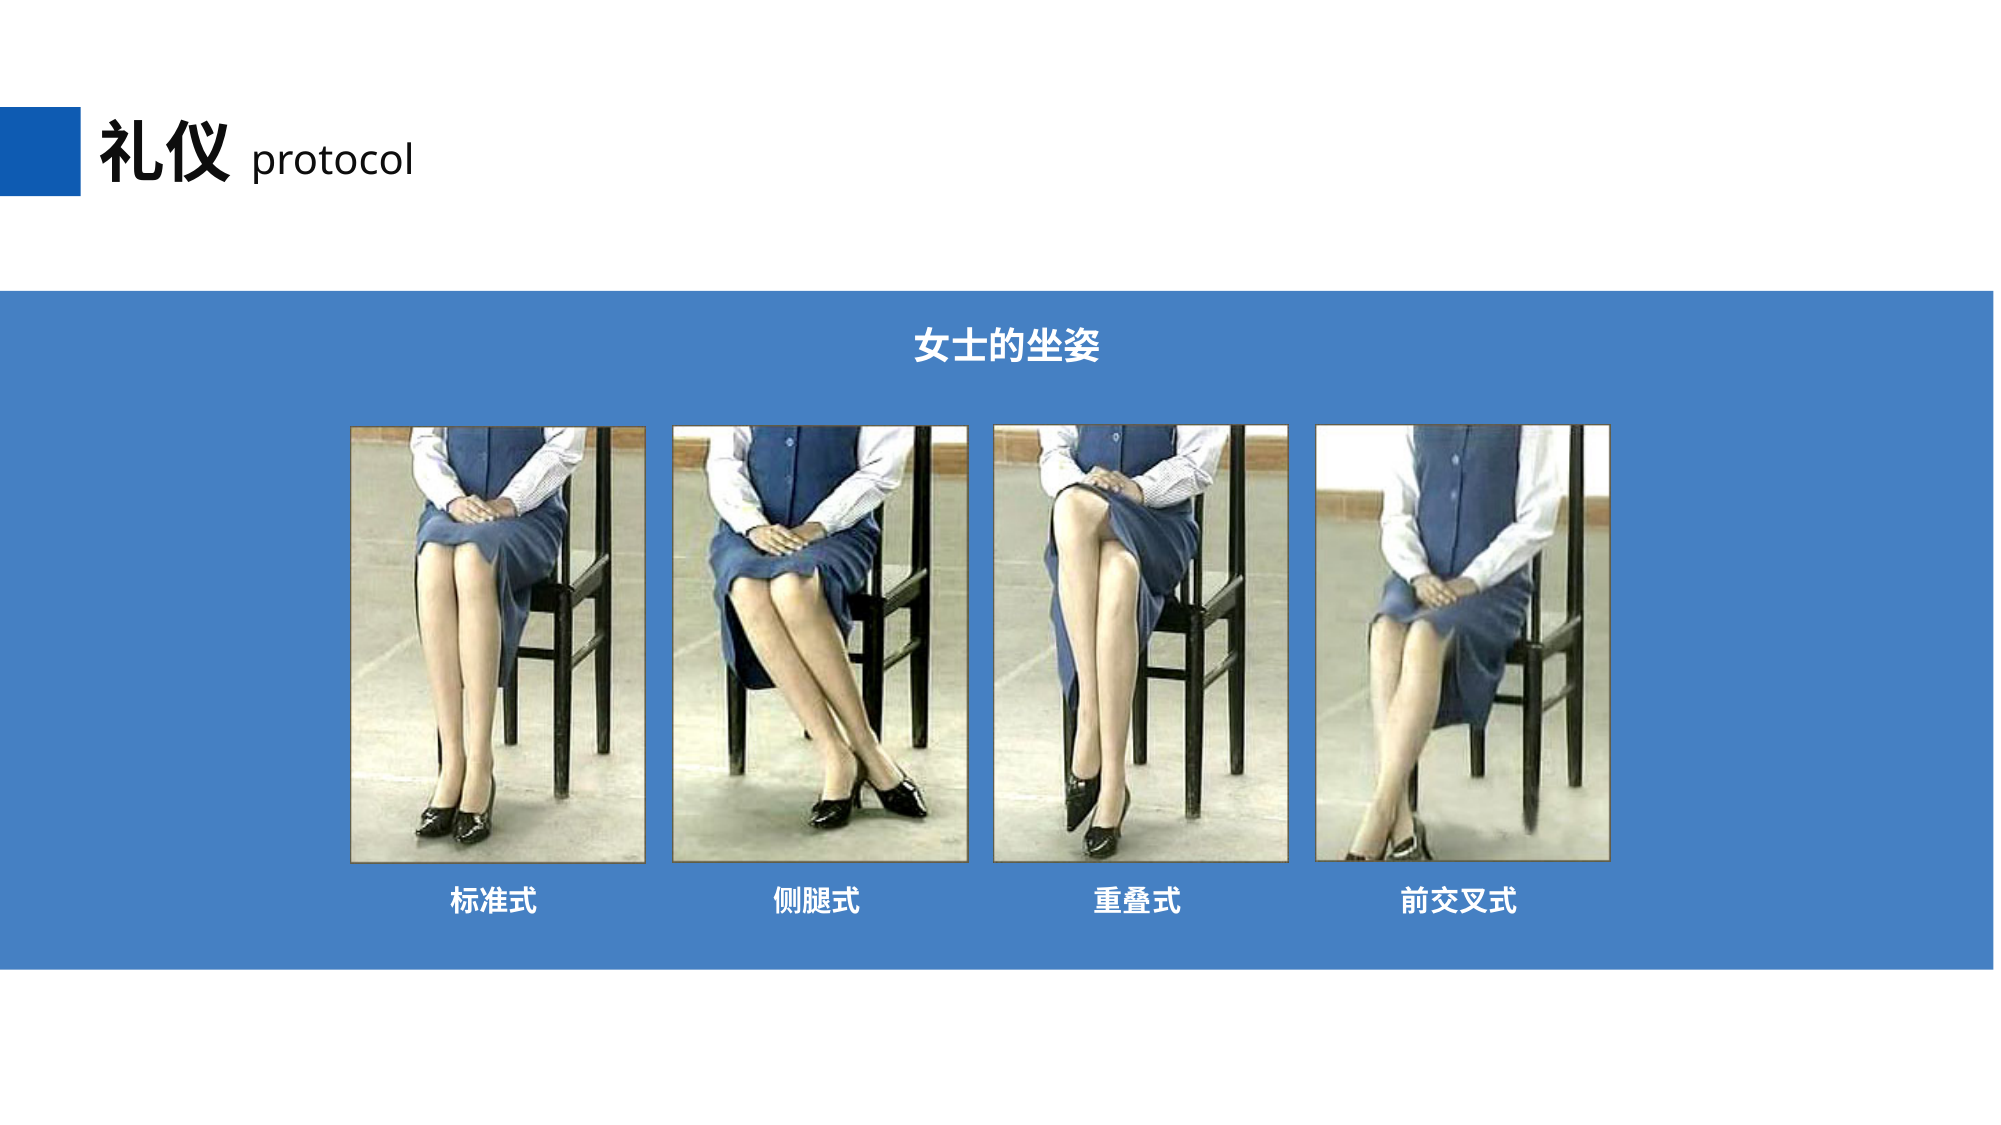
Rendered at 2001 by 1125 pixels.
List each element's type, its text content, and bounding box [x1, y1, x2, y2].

text_box 标准式 [435, 875, 560, 925]
picture [672, 425, 969, 863]
text_box 前交叉式 [1386, 875, 1540, 925]
picture [1315, 424, 1611, 862]
picture [993, 424, 1289, 864]
text_box 侧腿式 [758, 875, 883, 925]
text_box 女士的坐姿 [771, 314, 1244, 374]
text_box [0, 102, 430, 199]
text_box 重叠式 [1079, 875, 1204, 925]
text_box [0, 290, 1994, 970]
picture [349, 426, 646, 864]
